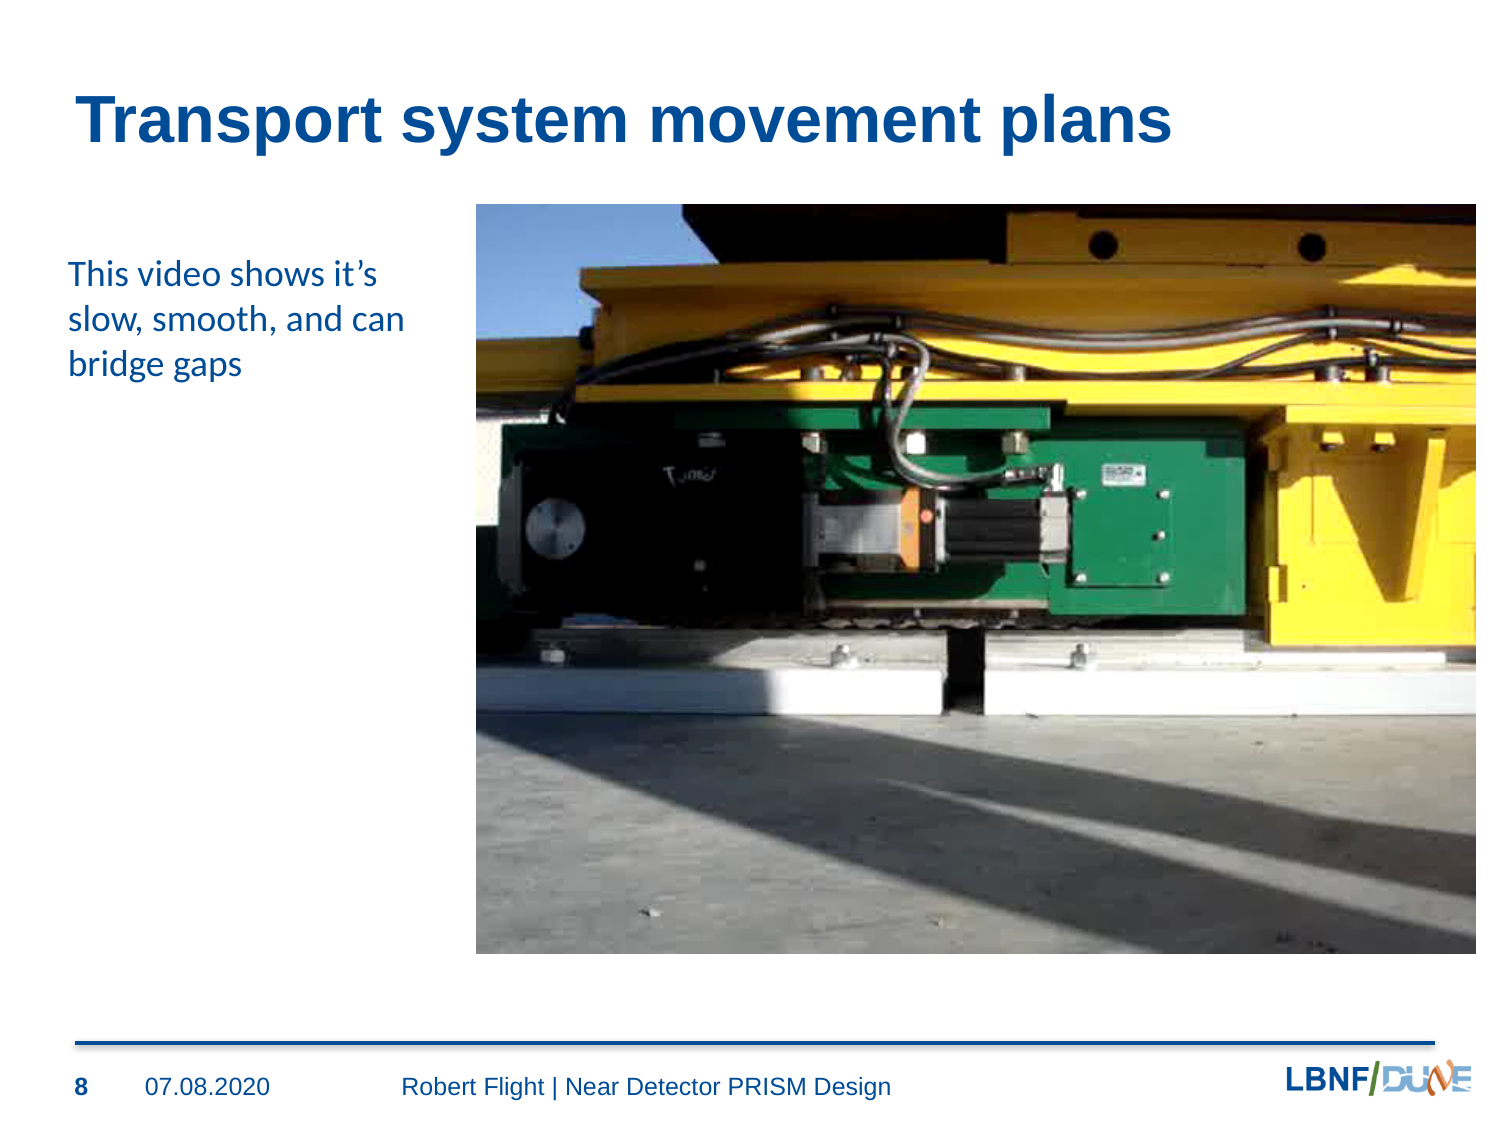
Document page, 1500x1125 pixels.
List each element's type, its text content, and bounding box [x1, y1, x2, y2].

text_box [475, 203, 1477, 955]
title Transport system movement plans [75, 75, 1425, 183]
text_box This video shows it’s slow, smooth, and can bridge gaps [53, 241, 447, 392]
picture [1284, 1058, 1471, 1097]
slide_number 8 [74, 1069, 144, 1101]
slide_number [144, 1069, 332, 1101]
footer Robert Flight | Near Detector PRISM Design [401, 1069, 1089, 1101]
